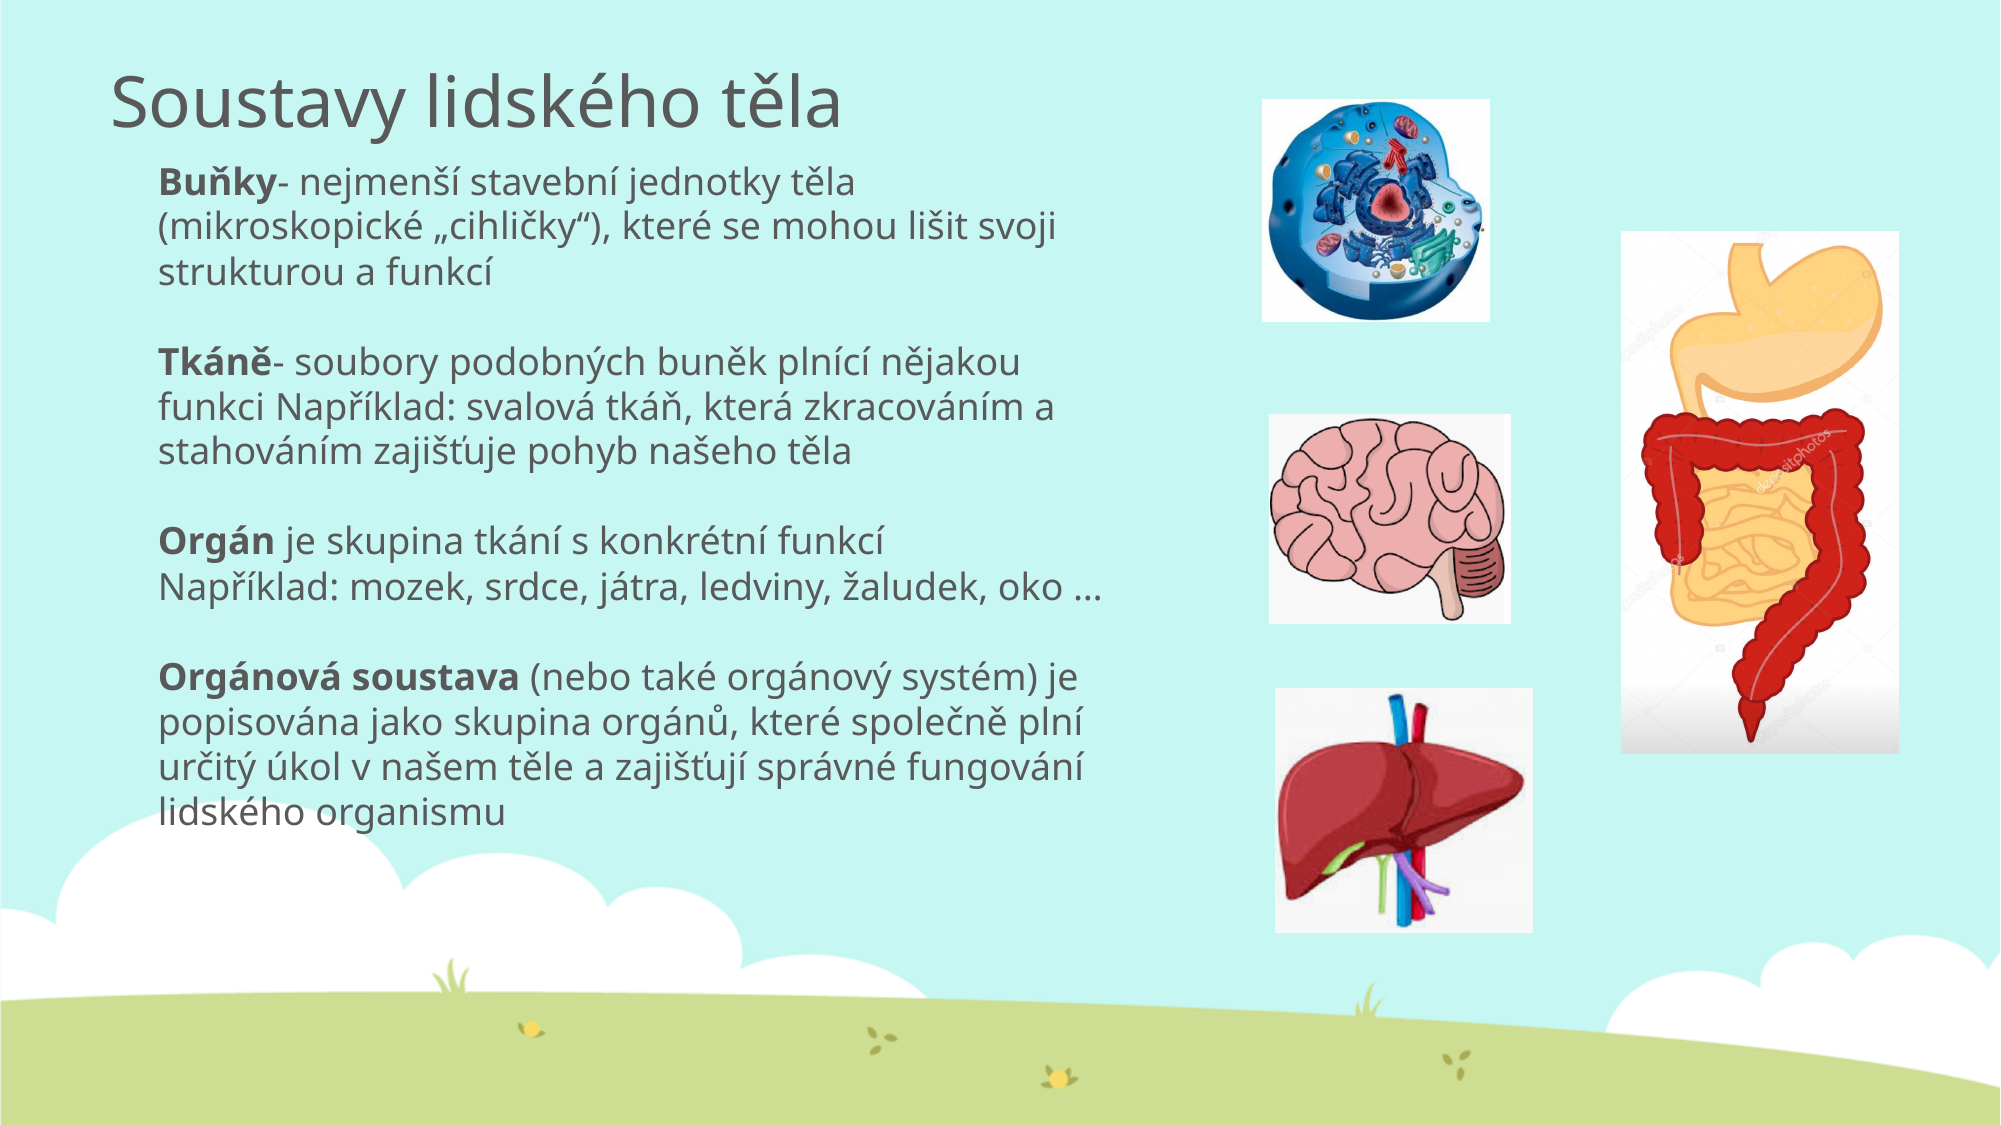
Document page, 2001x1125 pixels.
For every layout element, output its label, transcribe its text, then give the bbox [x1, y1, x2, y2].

picture [0, 0, 2001, 1125]
text_box Buňky- nejmenší stavební jednotky těla (mikroskopické „cihličky“), které se mohou lišit svoji strukturou a funkcí Tkáně- soubory podobných buněk plnící nějakou funkci Například: svalová tkáň, která zkracováním a stahováním zajišťuje pohyb našeho těla Orgán je skupina tkání s konkrétní funkcí Například: mozek, srdce, játra, ledviny, žaludek, oko … Orgánová soustava (nebo také orgánový systém) je popisována jako skupina orgánů, které společně plní určitý úkol v našem těle a zajišťují správné fungování lidského organismu [143, 150, 1144, 1020]
text_box Soustavy lidského těla [95, 49, 860, 149]
